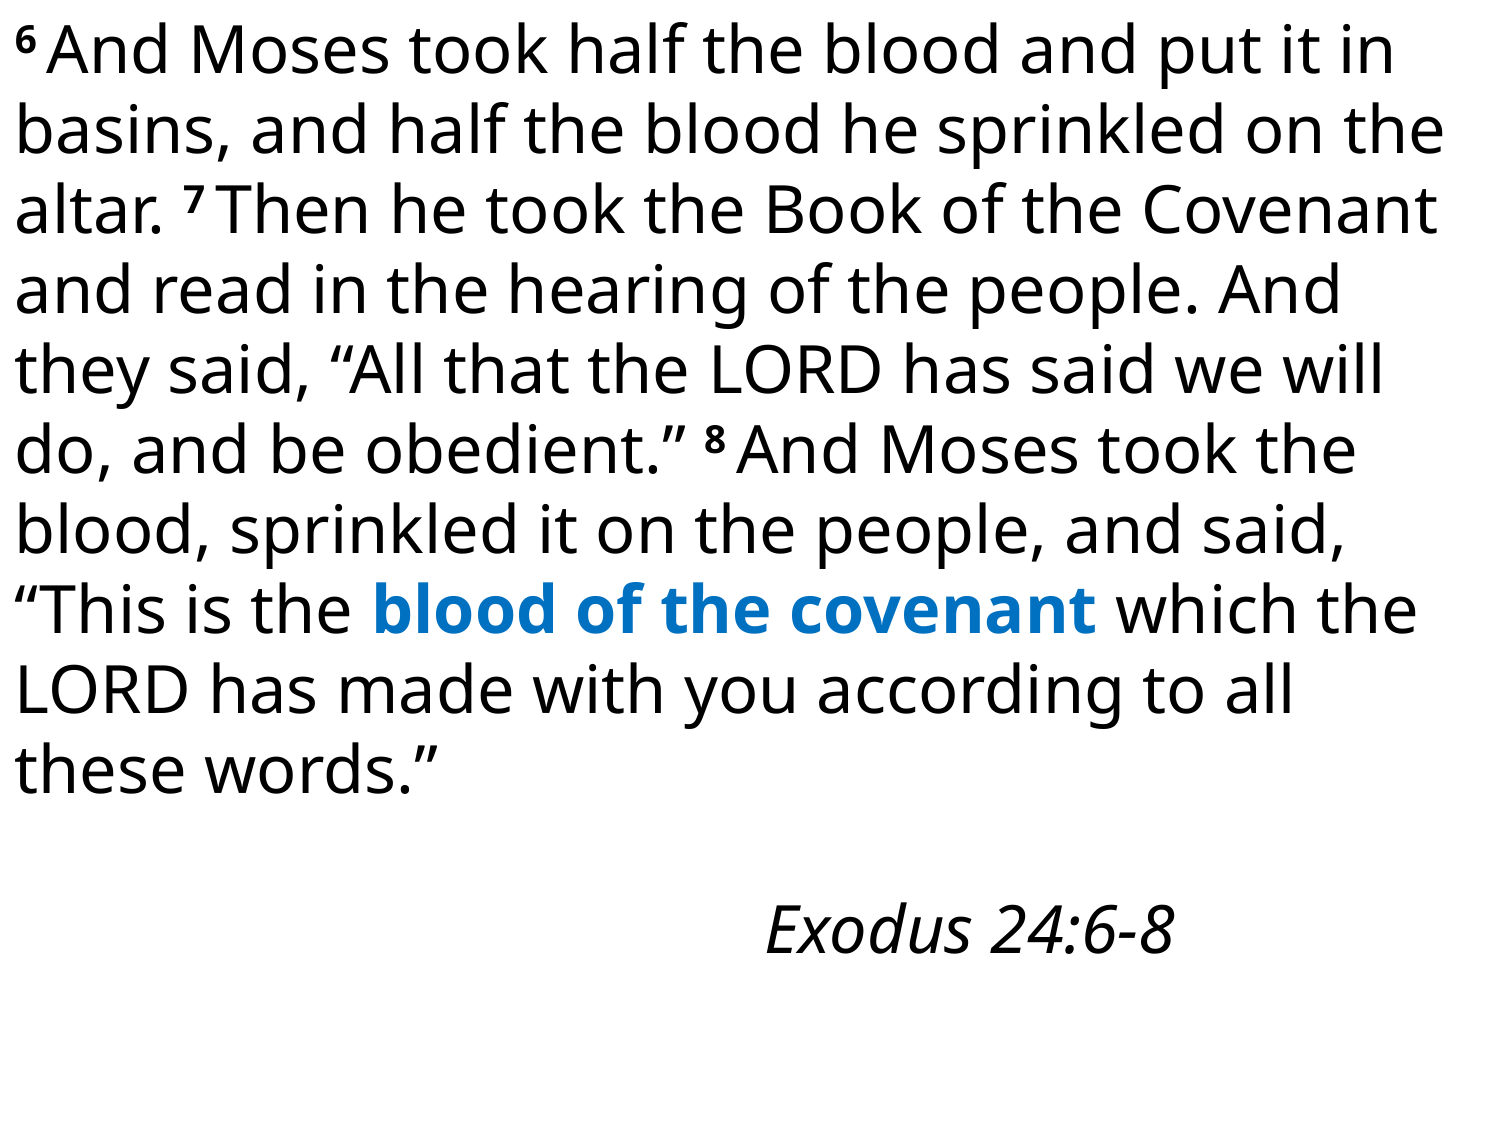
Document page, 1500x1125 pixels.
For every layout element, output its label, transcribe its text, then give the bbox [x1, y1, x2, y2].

text_box 6 And Moses took half the blood and put it in basins, and half the blood he sprinkled on the altar. 7 Then he took the Book of the Covenant and read in the hearing of the people. And they said, “All that the Lord has said we will do, and be obedient.” 8 And Moses took the blood, sprinkled it on the people, and said, “This is the blood of the covenant which the Lord has made with you according to all these words.” Exodus 24:6-8 [0, 0, 1484, 975]
